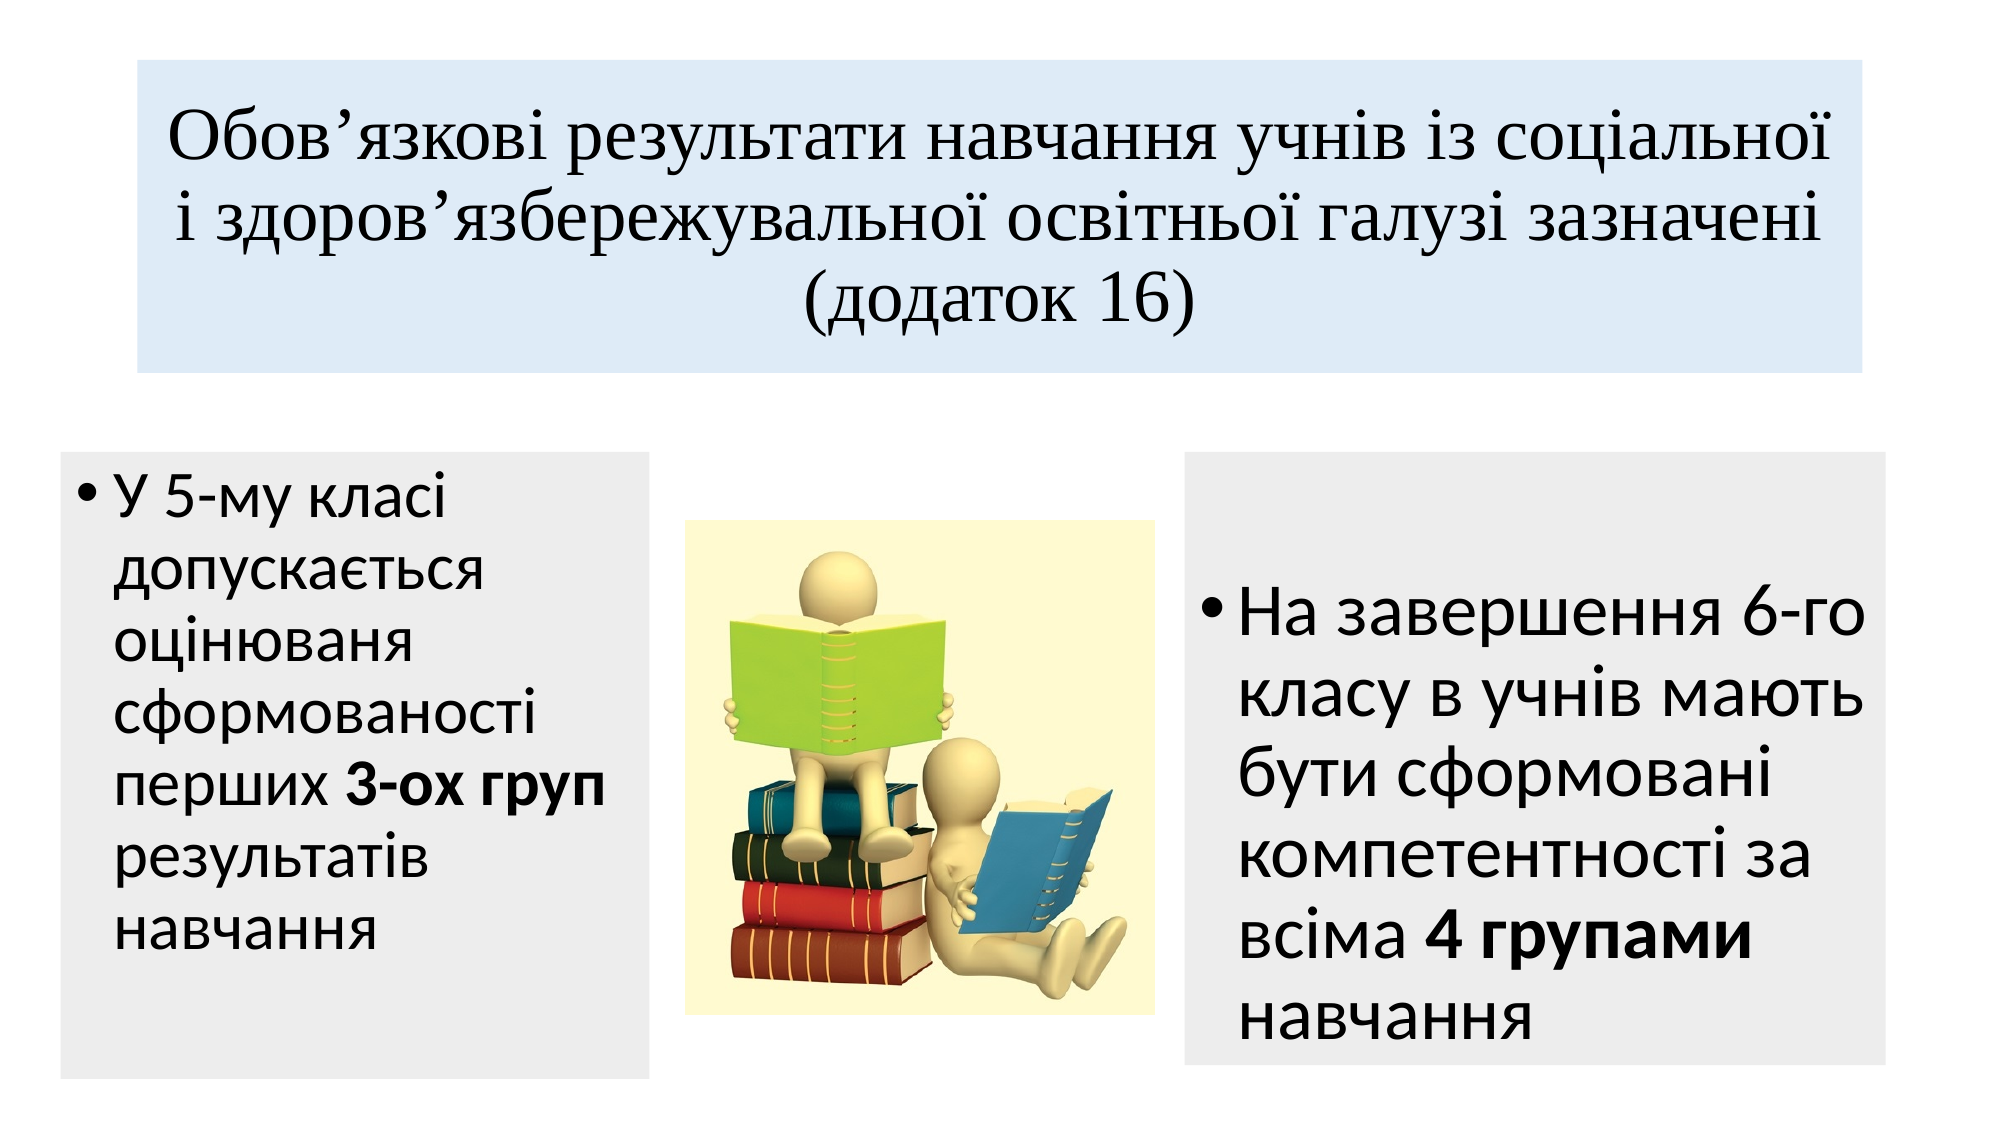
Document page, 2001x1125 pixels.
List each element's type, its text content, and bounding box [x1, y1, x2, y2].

list У 5-му класі допускається оцінюваня сформованості перших 3-ох груп результатів навчання [60, 451, 650, 1079]
list На завершення 6-го класу в учнів мають бути сформовані компетентності за всіма 4 групами навчання [1184, 451, 1886, 1066]
picture [685, 520, 1155, 1015]
title Обов’язкові результати навчання учнів із соціальної і здоров’язбережувальної освітньої галузі зазначені (додаток 16) [137, 59, 1863, 373]
